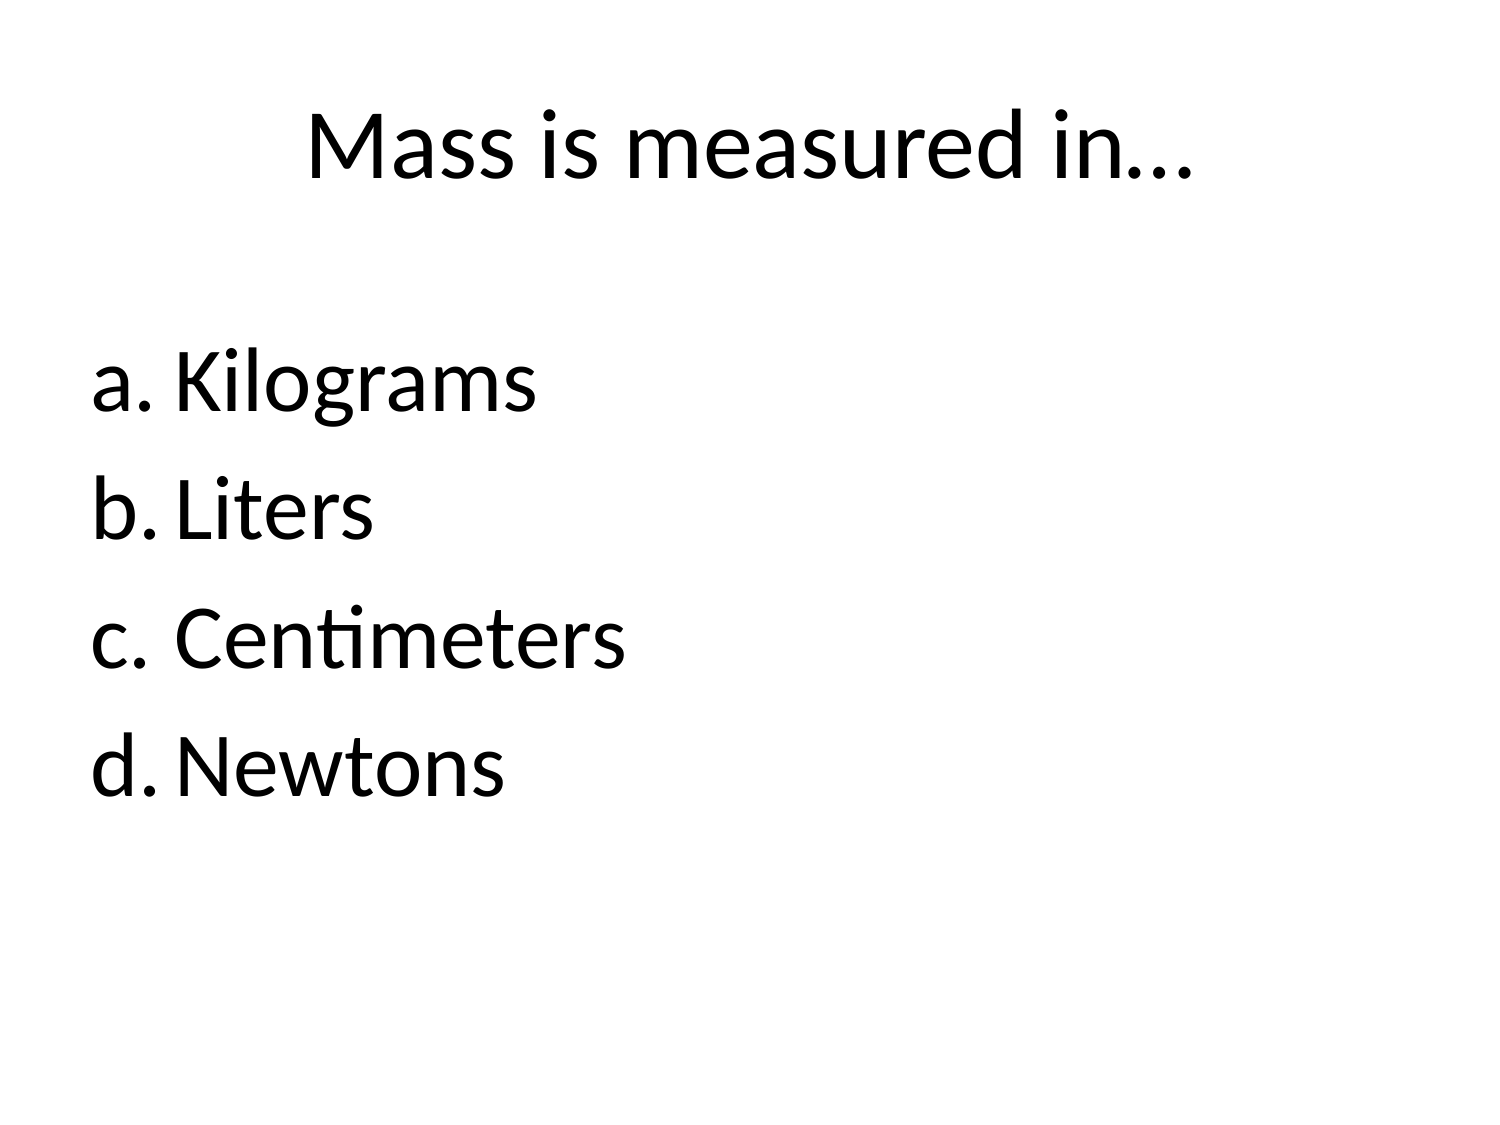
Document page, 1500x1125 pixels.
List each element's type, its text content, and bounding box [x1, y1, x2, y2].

title Mass is measured in… [75, 45, 1425, 233]
list Kilograms Liters Centimeters Newtons [75, 312, 1425, 1005]
